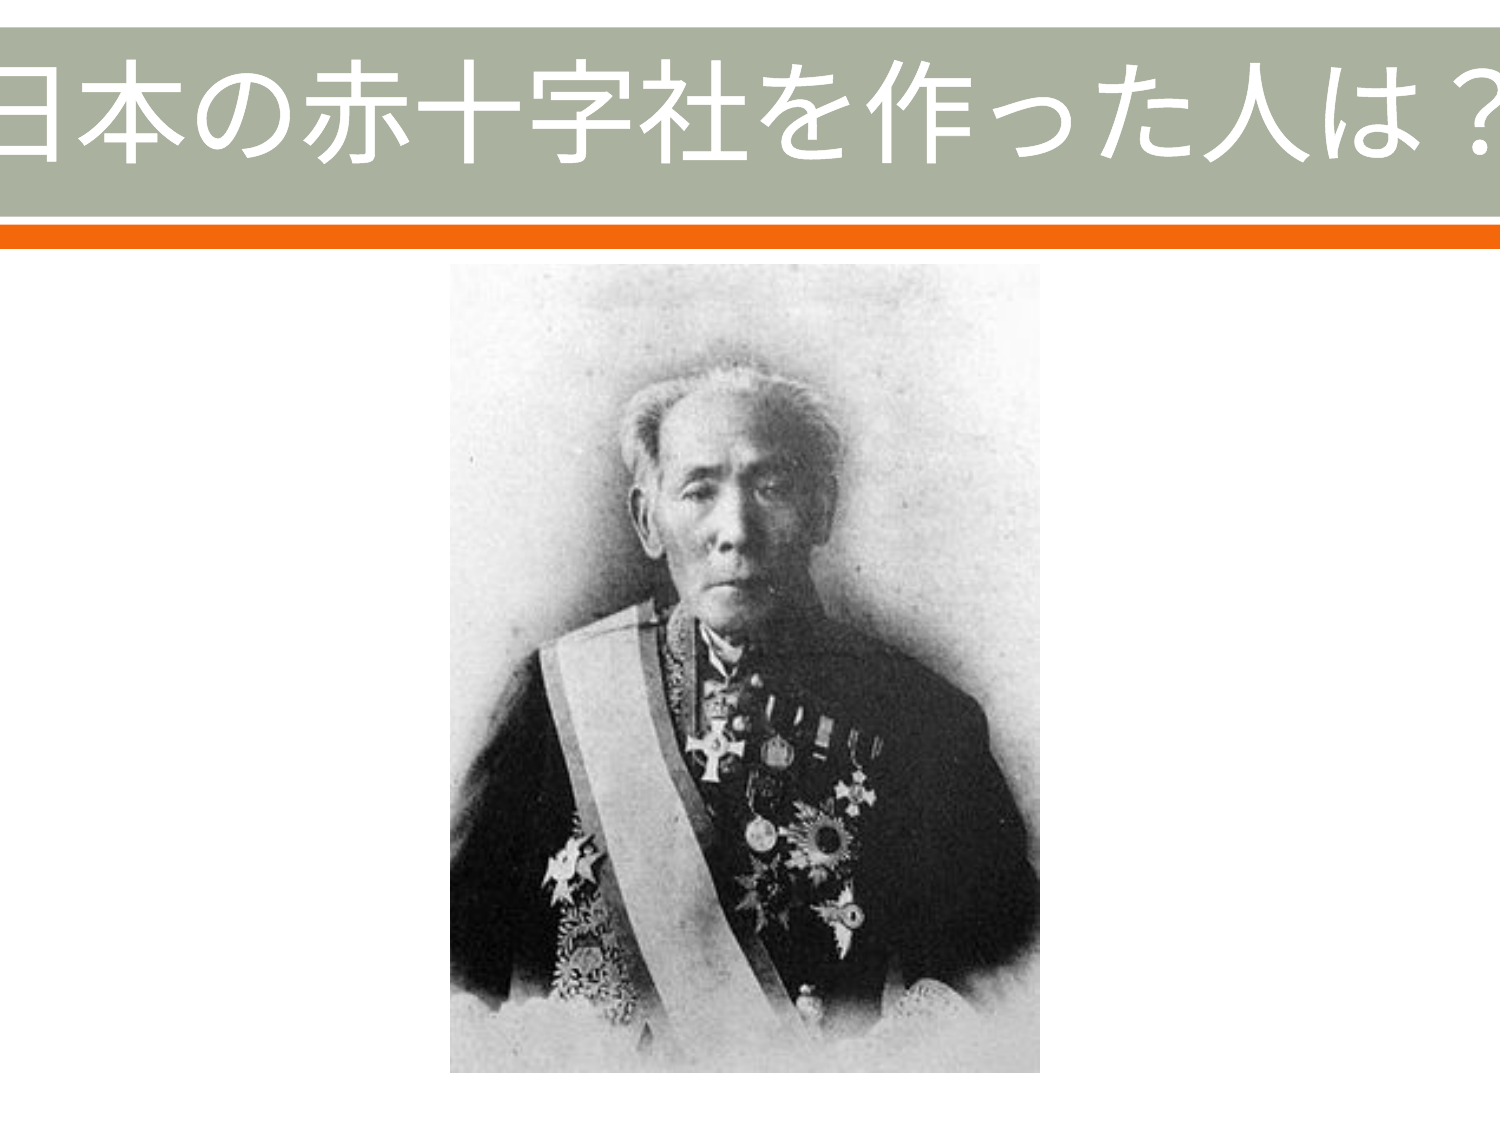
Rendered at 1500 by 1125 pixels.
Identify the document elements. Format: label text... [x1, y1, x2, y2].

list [449, 264, 1040, 1074]
title 日本の赤十字社を作った人は？ [0, 10, 1500, 208]
